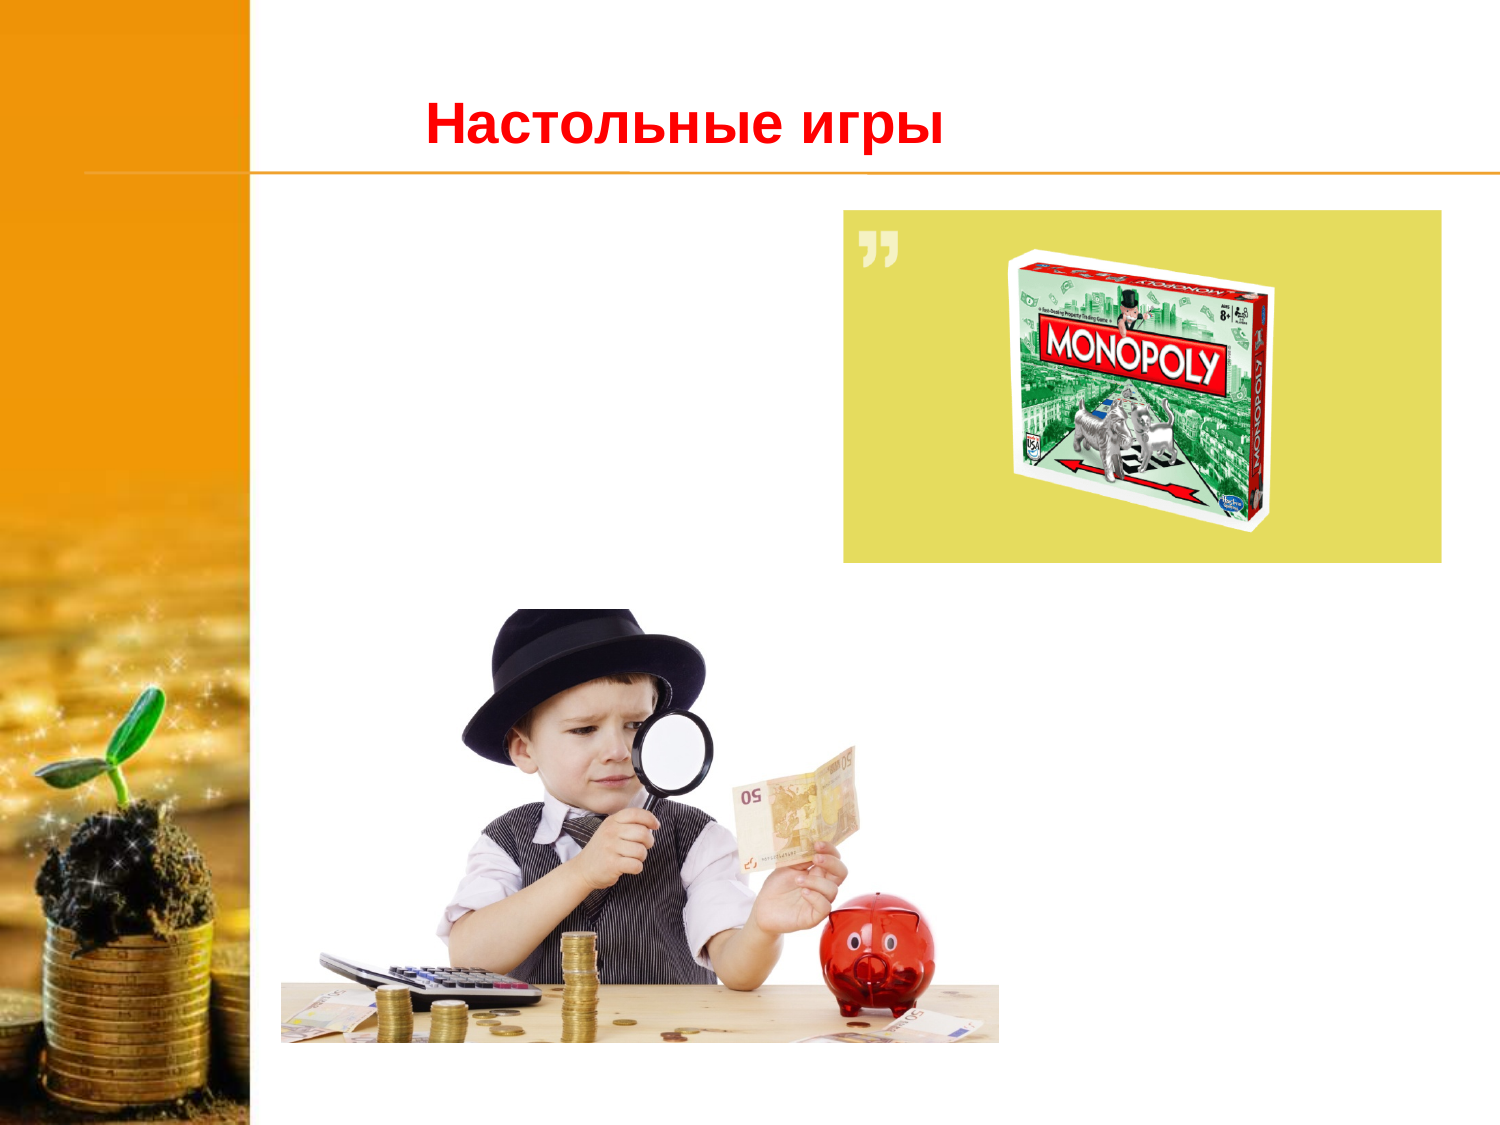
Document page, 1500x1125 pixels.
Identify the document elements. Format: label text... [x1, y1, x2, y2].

list Настольные игры [410, 82, 1500, 158]
picture [0, 0, 1500, 1125]
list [843, 210, 1442, 563]
